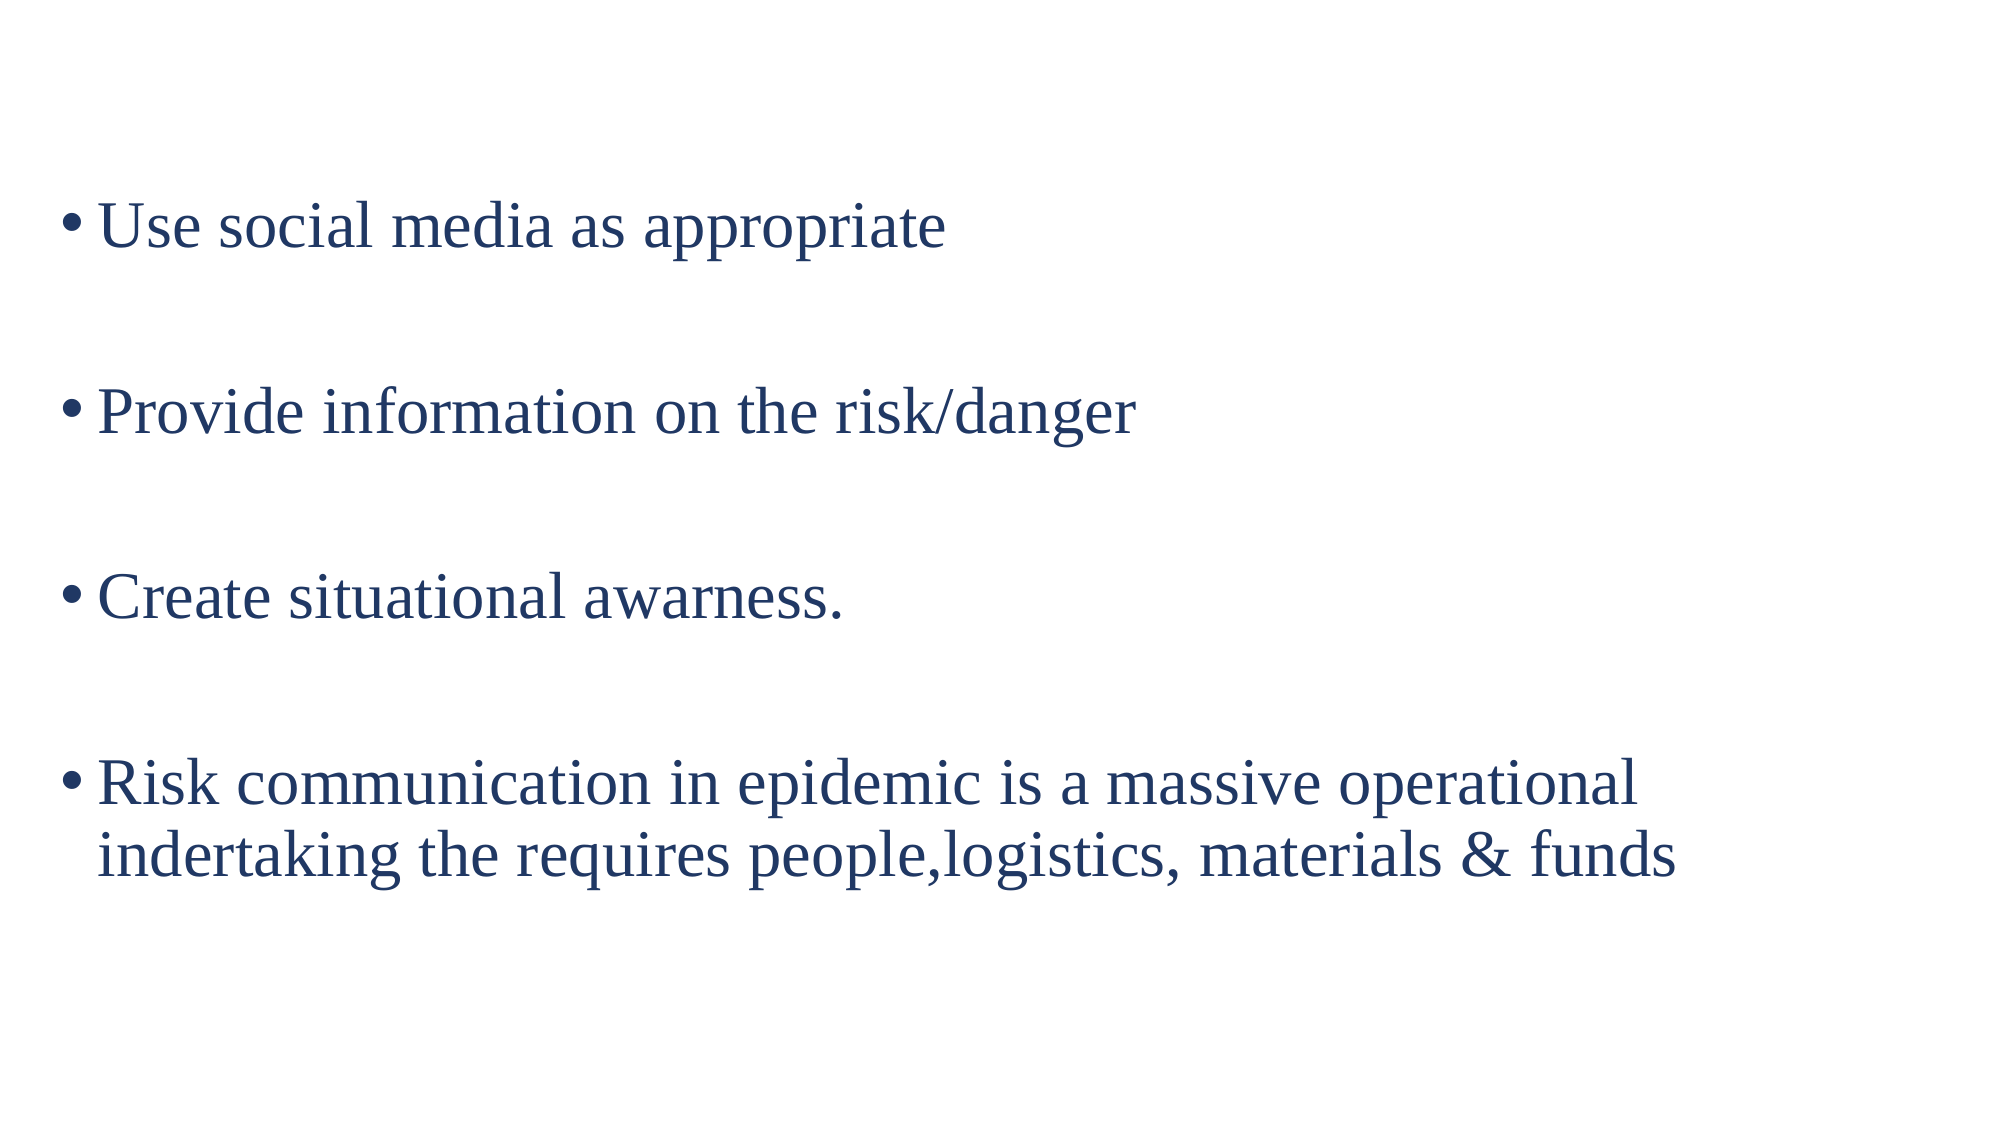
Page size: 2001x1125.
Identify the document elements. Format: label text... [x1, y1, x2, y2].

list Use social media as appropriate Provide information on the risk/danger Create situational awarness. Risk communication in epidemic is a massive operational indertaking the requires people,logistics, materials & funds [45, 182, 1873, 1125]
